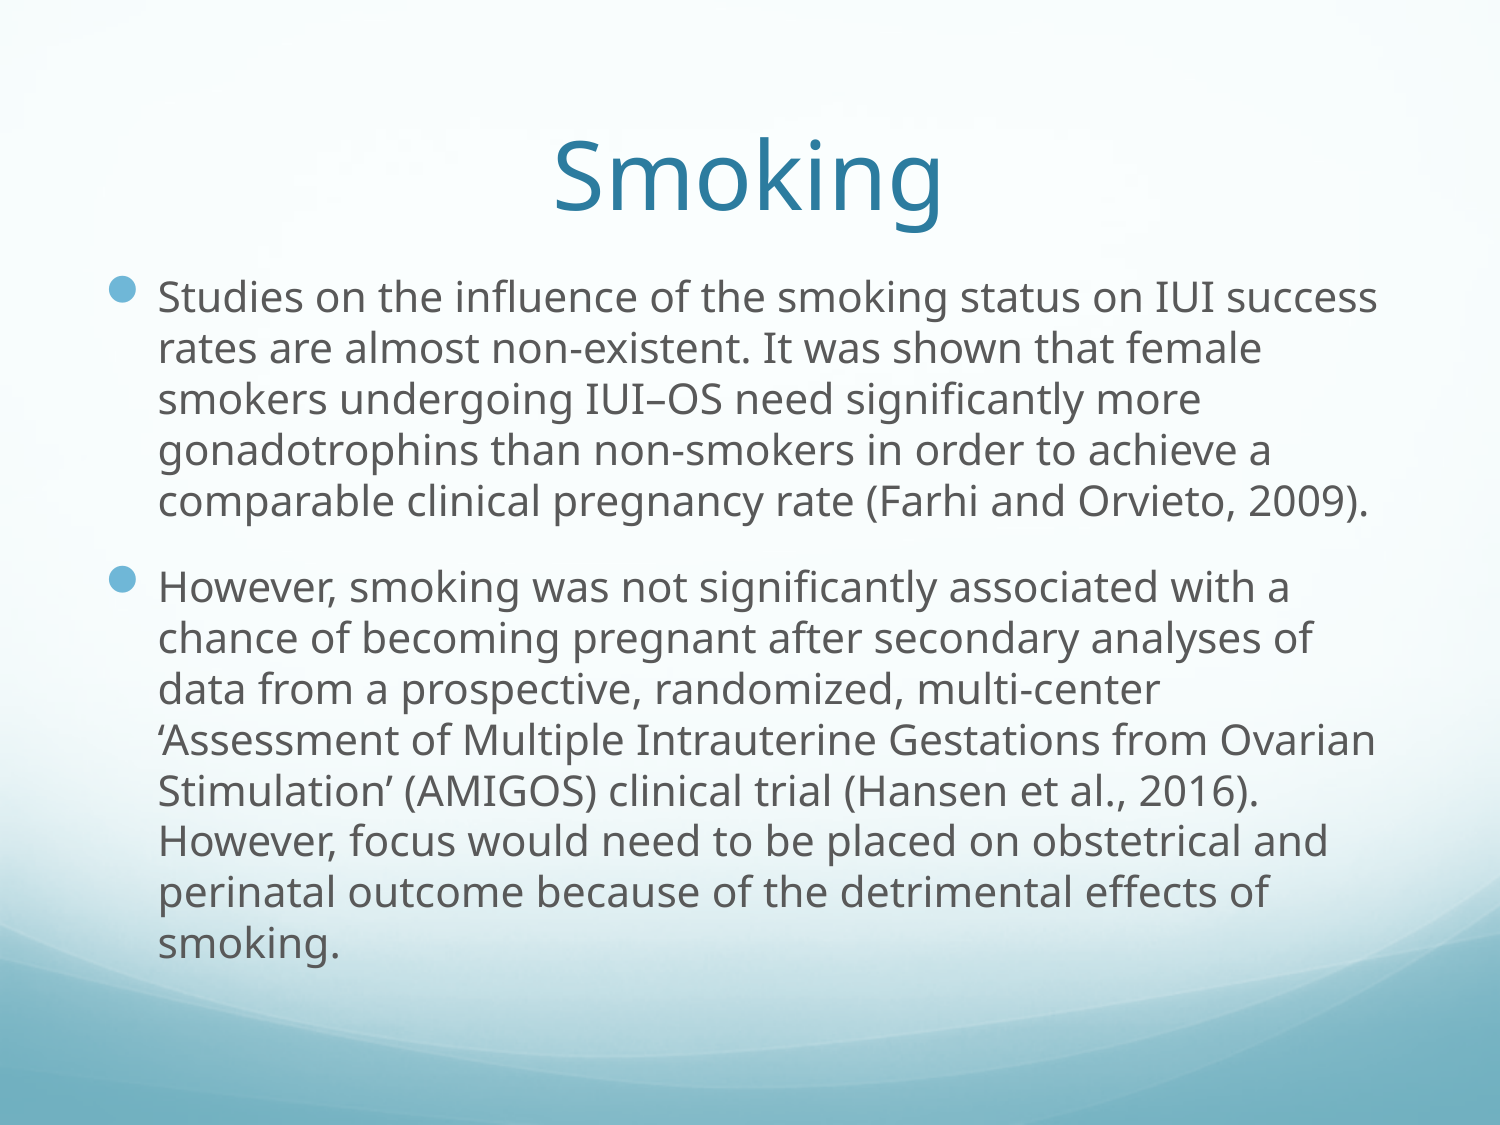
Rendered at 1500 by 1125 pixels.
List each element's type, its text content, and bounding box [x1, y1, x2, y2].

list Studies on the influence of the smoking status on IUI success rates are almost non-existent. It was shown that female smokers undergoing IUI–OS need significantly more gonadotrophins than non-smokers in order to achieve a comparable clinical pregnancy rate (Farhi and Orvieto, 2009). However, smoking was not significantly associated with a chance of becoming pregnant after secondary analyses of data from a prospective, randomized, multi-center ‘Assessment of Multiple Intrauterine Gestations from Ovarian Stimulation’ (AMIGOS) clinical trial (Hansen et al., 2016). However, focus would need to be placed on obstetrical and perinatal outcome because of the detrimental effects of smoking. [90, 262, 1410, 975]
title Smoking [90, 17, 1410, 237]
